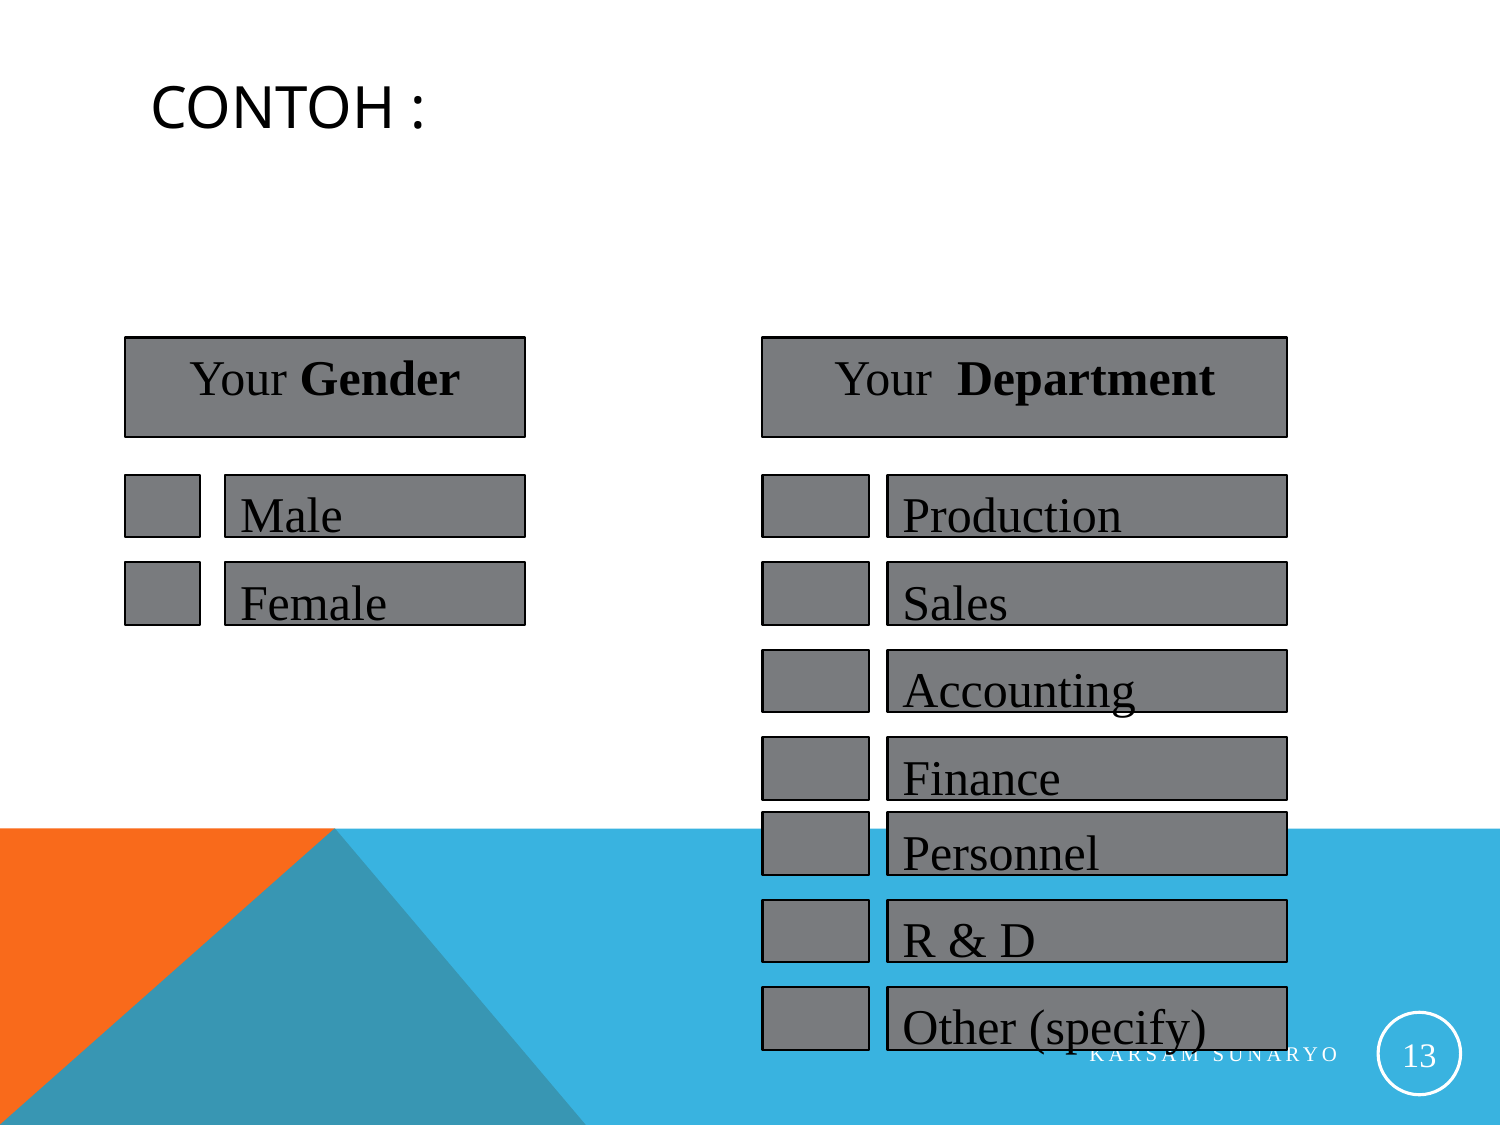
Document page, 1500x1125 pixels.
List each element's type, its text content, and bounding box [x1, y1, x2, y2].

slide_number 13 [1376, 1010, 1463, 1097]
title Contoh : [135, 60, 1369, 150]
text_box [762, 812, 869, 875]
text_box Production [887, 474, 1288, 538]
text_box [762, 474, 869, 538]
text_box [124, 474, 200, 538]
text_box R & D [887, 899, 1288, 963]
text_box [762, 987, 869, 1031]
text_box [762, 899, 869, 963]
text_box [762, 649, 869, 713]
text_box Female [224, 562, 525, 625]
text_box Your Gender [125, 337, 525, 438]
text_box Male [224, 474, 525, 538]
text_box Other (specify) [887, 987, 1288, 1031]
text_box [762, 737, 869, 800]
footer Karsam Sunaryo [577, 1031, 1352, 1076]
text_box Sales [887, 562, 1288, 625]
text_box Your Department [762, 337, 1288, 438]
text_box Accounting [887, 649, 1288, 713]
text_box Personnel [887, 812, 1288, 875]
text_box [762, 562, 869, 625]
text_box Finance [887, 737, 1288, 800]
text_box [124, 562, 200, 625]
